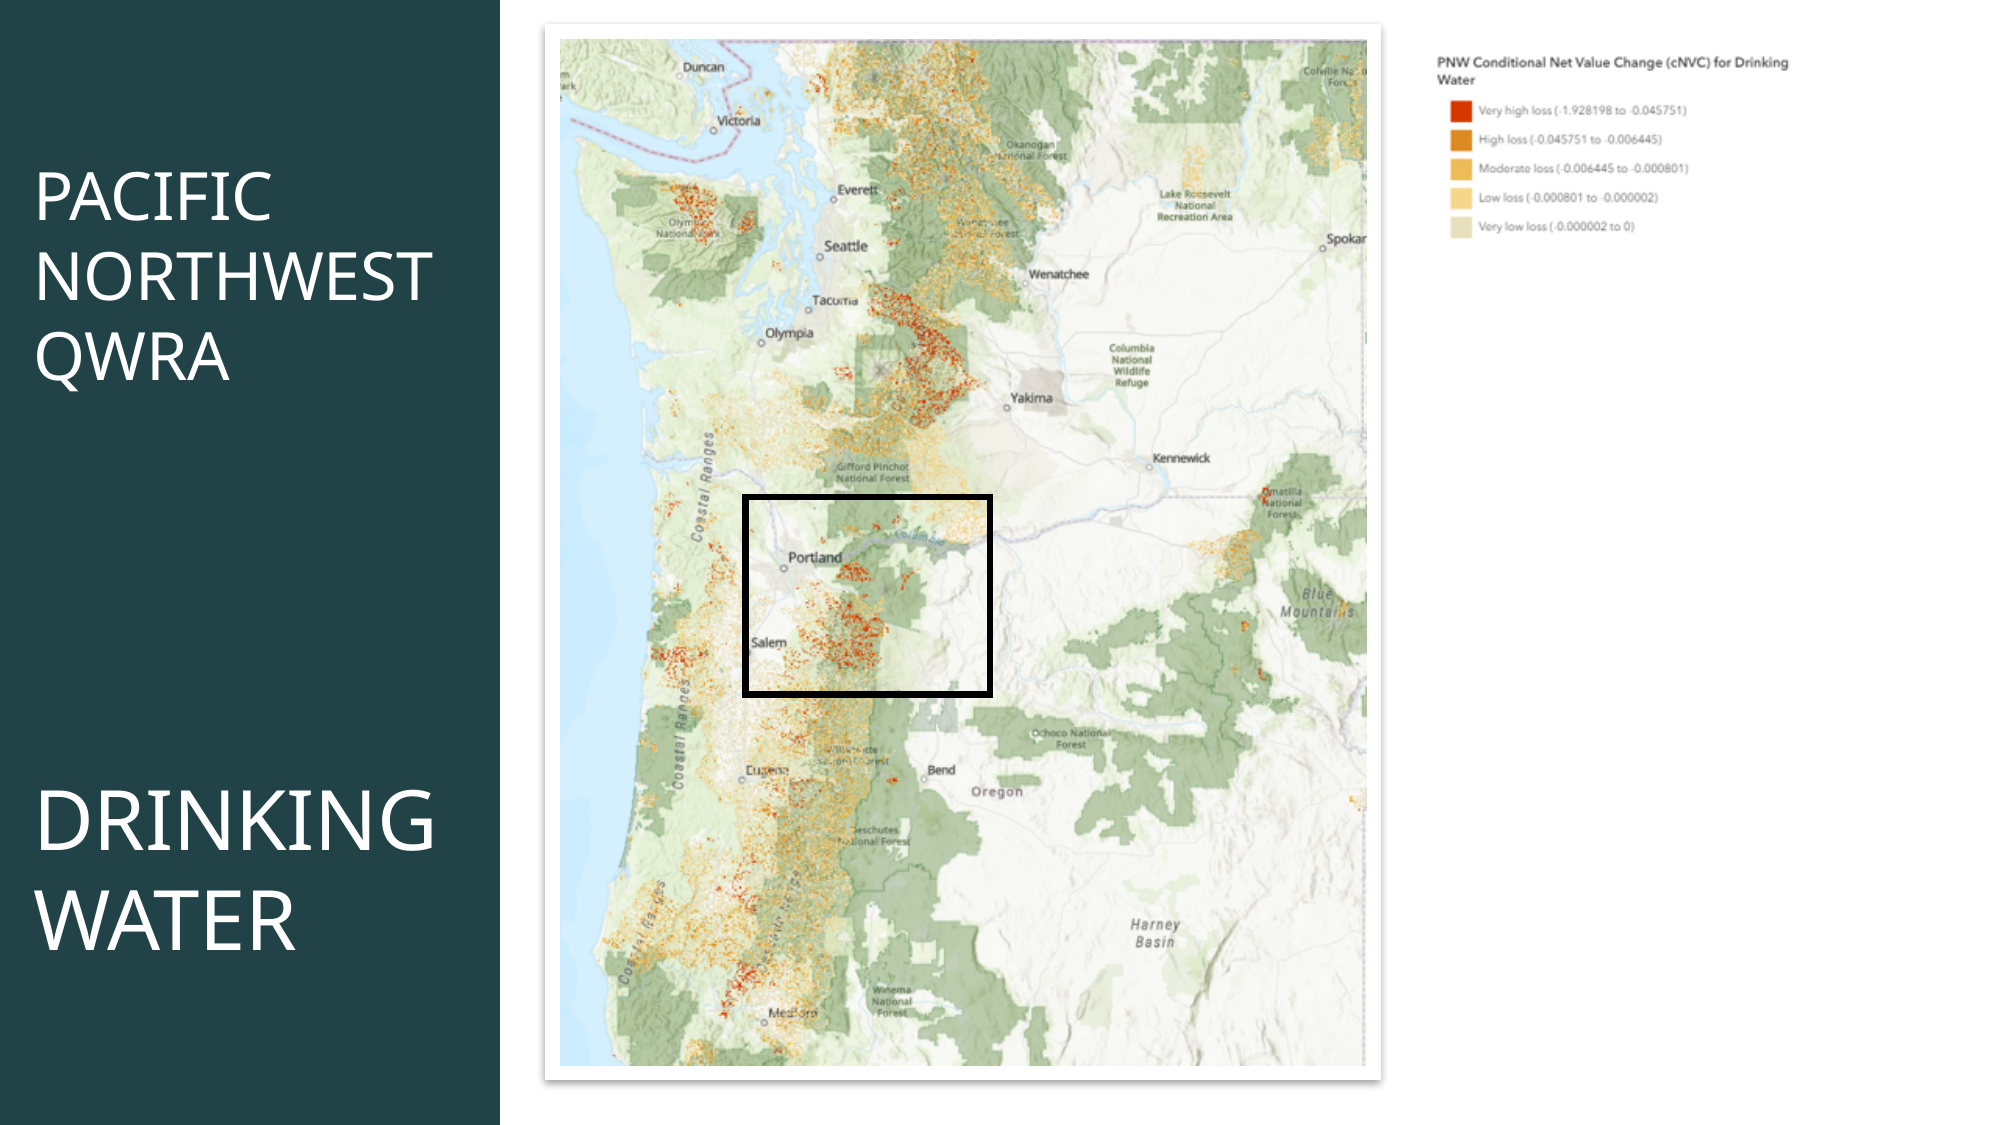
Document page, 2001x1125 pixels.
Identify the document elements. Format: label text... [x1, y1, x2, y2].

text_box Pacific Northwest qwRA [18, 59, 487, 402]
picture [1416, 38, 1813, 262]
title Drinking Water [18, 722, 487, 975]
picture [559, 38, 1367, 1066]
